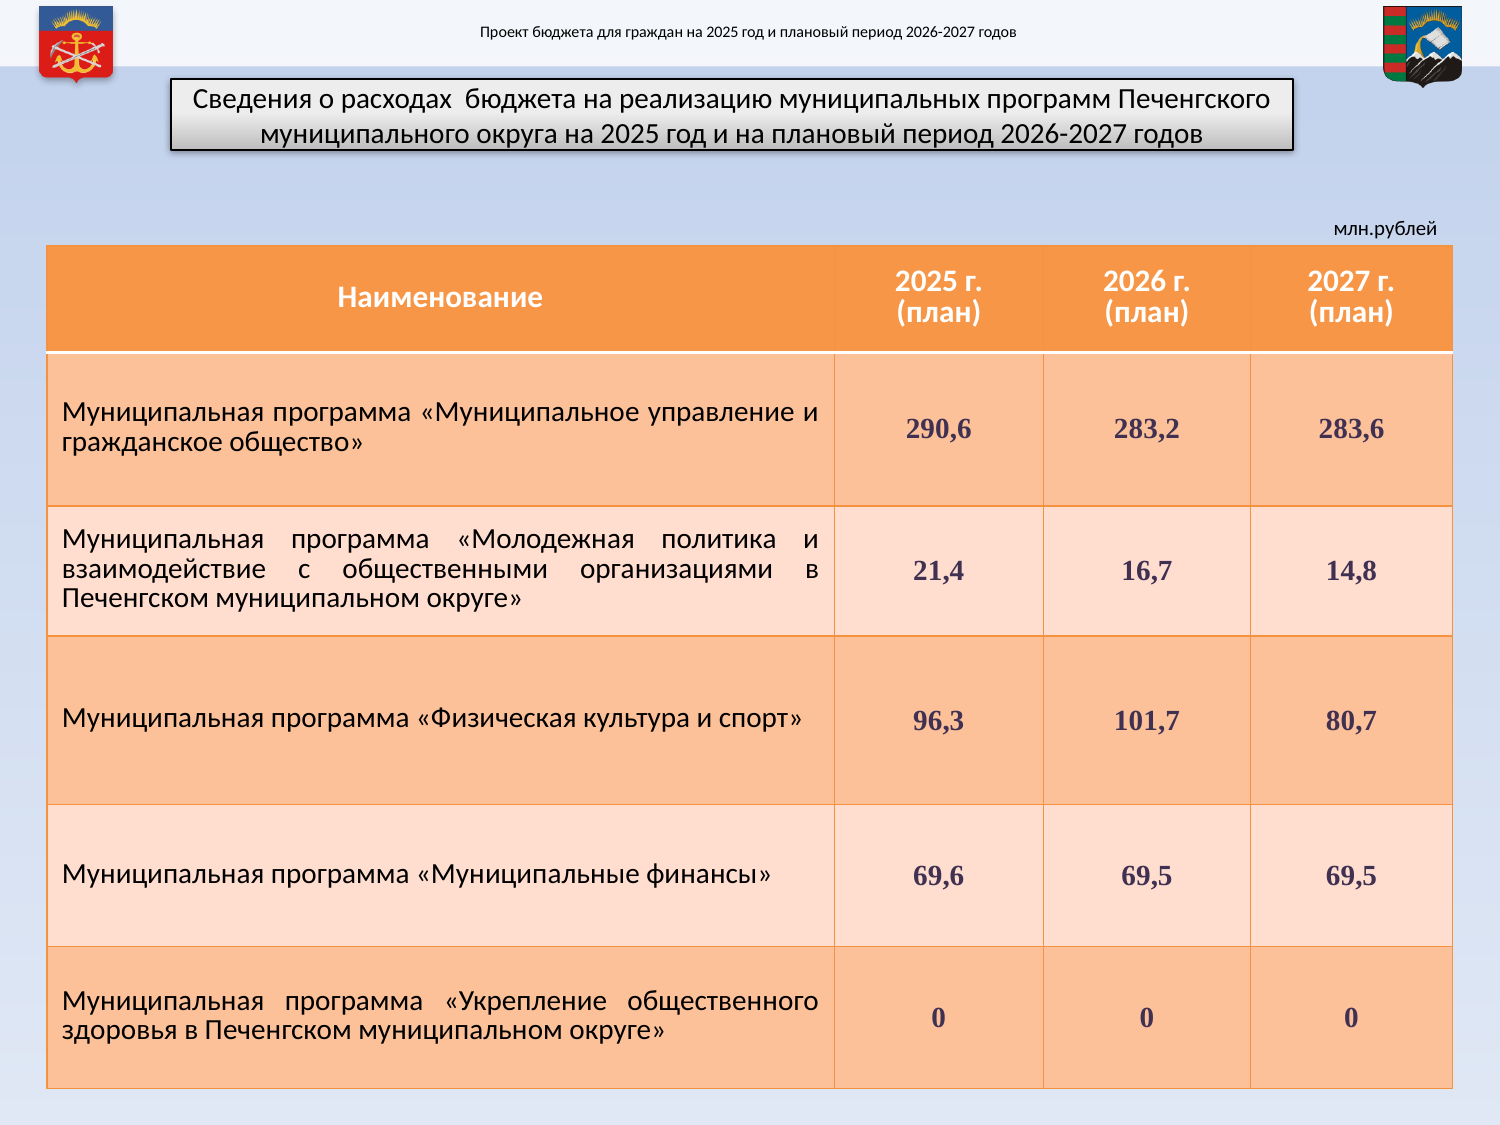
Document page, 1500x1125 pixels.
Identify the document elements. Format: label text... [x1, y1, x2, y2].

table_header Наименование [48, 247, 834, 351]
text_box млн.рублей [1318, 207, 1469, 248]
table_cell 96,3 [835, 637, 1043, 804]
text_box Сведения о расходах бюджета на реализацию муниципальных программ Печенгского муниципального округа на 2025 год и на плановый период 2026-2027 годов [170, 78, 1294, 151]
table_cell Муниципальная программа «Муниципальные финансы» [48, 805, 834, 946]
table_cell 80,7 [1251, 637, 1452, 804]
table_header 2027 г. (план) [1251, 247, 1452, 351]
picture [1383, 6, 1463, 88]
picture [39, 6, 114, 83]
table_cell 69,5 [1044, 805, 1250, 946]
table_cell 69,5 [1251, 805, 1452, 946]
table_cell 14,8 [1251, 507, 1452, 635]
text_box Проект бюджета для граждан на 2025 год и плановый период 2026-2027 годов [0, 0, 1500, 67]
table_cell Муниципальная программа «Физическая культура и спорт» [48, 637, 834, 804]
table_cell Муниципальная программа «Укрепление общественного здоровья в Печенгском муниципальном округе» [48, 947, 834, 1088]
table_cell Муниципальная программа «Молодежная политика и взаимодействие с общественными организациями в Печенгском муниципальном округе» [48, 507, 834, 635]
table_cell 290,6 [835, 354, 1043, 505]
table_cell 283,6 [1251, 354, 1452, 505]
table_cell 101,7 [1044, 637, 1250, 804]
table_header 2026 г. (план) [1044, 247, 1250, 351]
table_cell 0 [1251, 947, 1452, 1088]
table_header 2025 г. (план) [835, 247, 1043, 351]
table_cell Муниципальная программа «Муниципальное управление и гражданское общество» [48, 354, 834, 505]
table_cell 283,2 [1044, 354, 1250, 505]
table_cell 21,4 [835, 507, 1043, 635]
table_cell 16,7 [1044, 507, 1250, 635]
table_cell 0 [835, 947, 1043, 1088]
table_cell 69,6 [835, 805, 1043, 946]
table_cell 0 [1044, 947, 1250, 1088]
